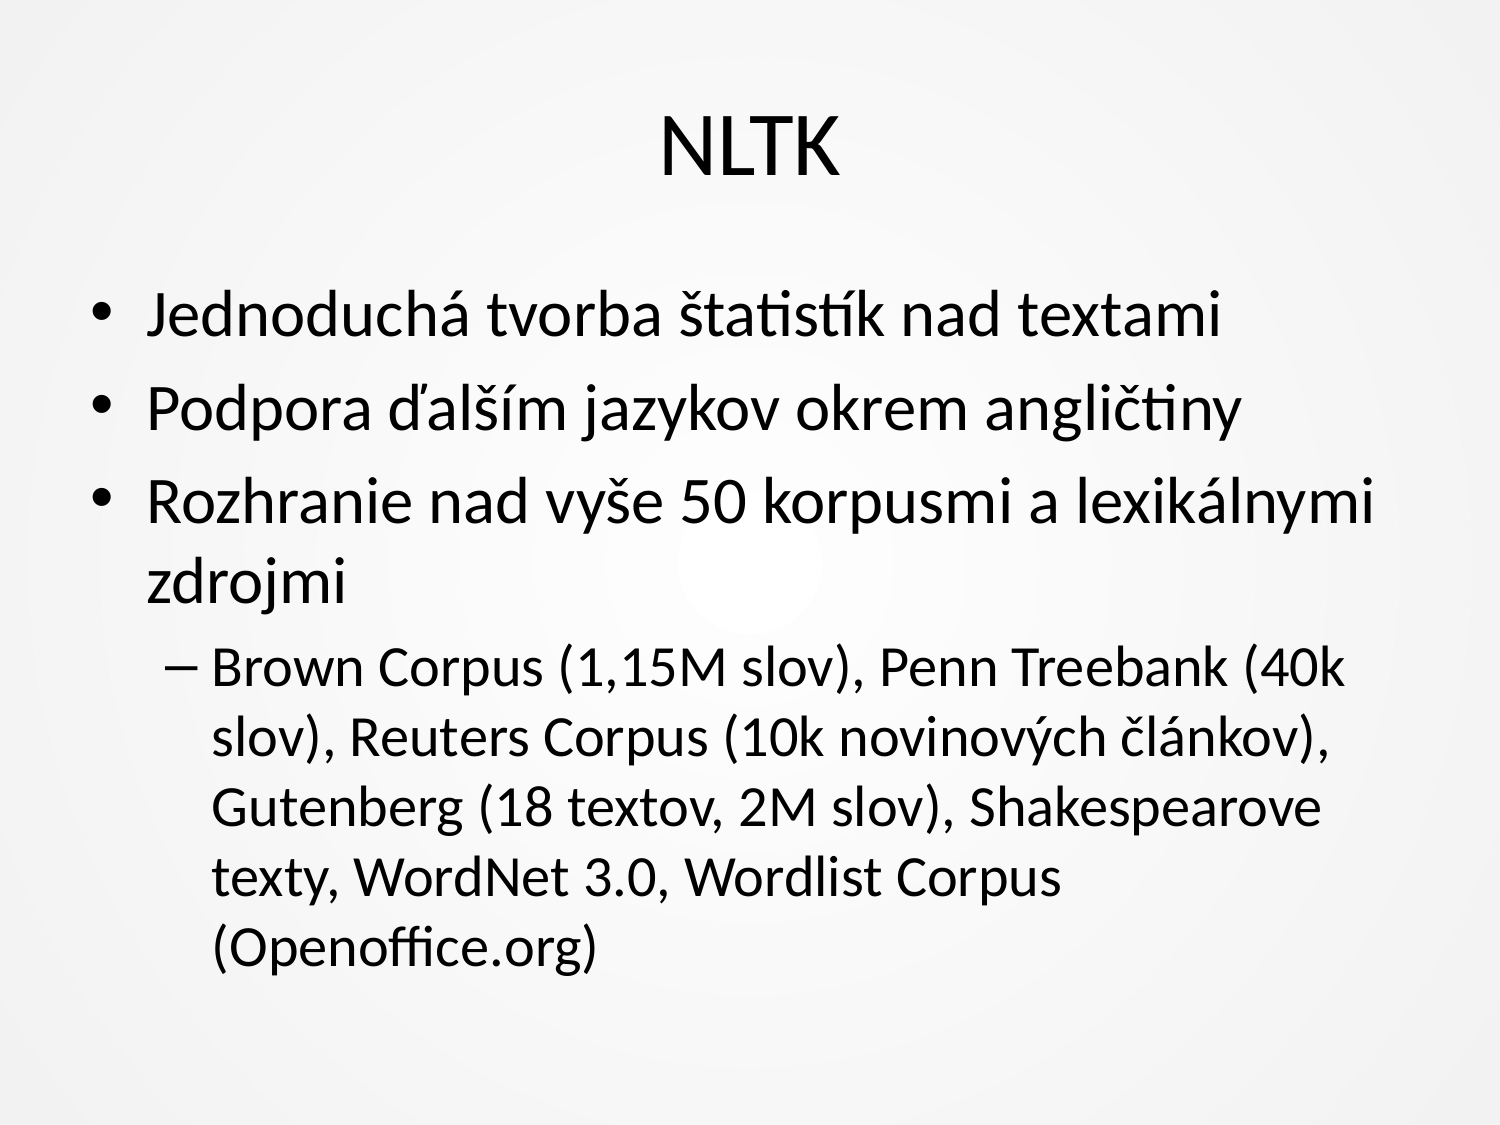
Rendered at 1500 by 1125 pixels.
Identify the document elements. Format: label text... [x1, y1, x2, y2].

title NLTK [75, 45, 1425, 233]
list Jednoduchá tvorba štatistík nad textami Podpora ďalším jazykov okrem angličtiny Rozhranie nad vyše 50 korpusmi a lexikálnymi zdrojmi Brown Corpus (1,15M slov), Penn Treebank (40k slov), Reuters Corpus (10k novinových článkov), Gutenberg (18 textov, 2M slov), Shakespearove texty, WordNet 3.0, Wordlist Corpus (Openoffice.org) [75, 262, 1425, 1005]
